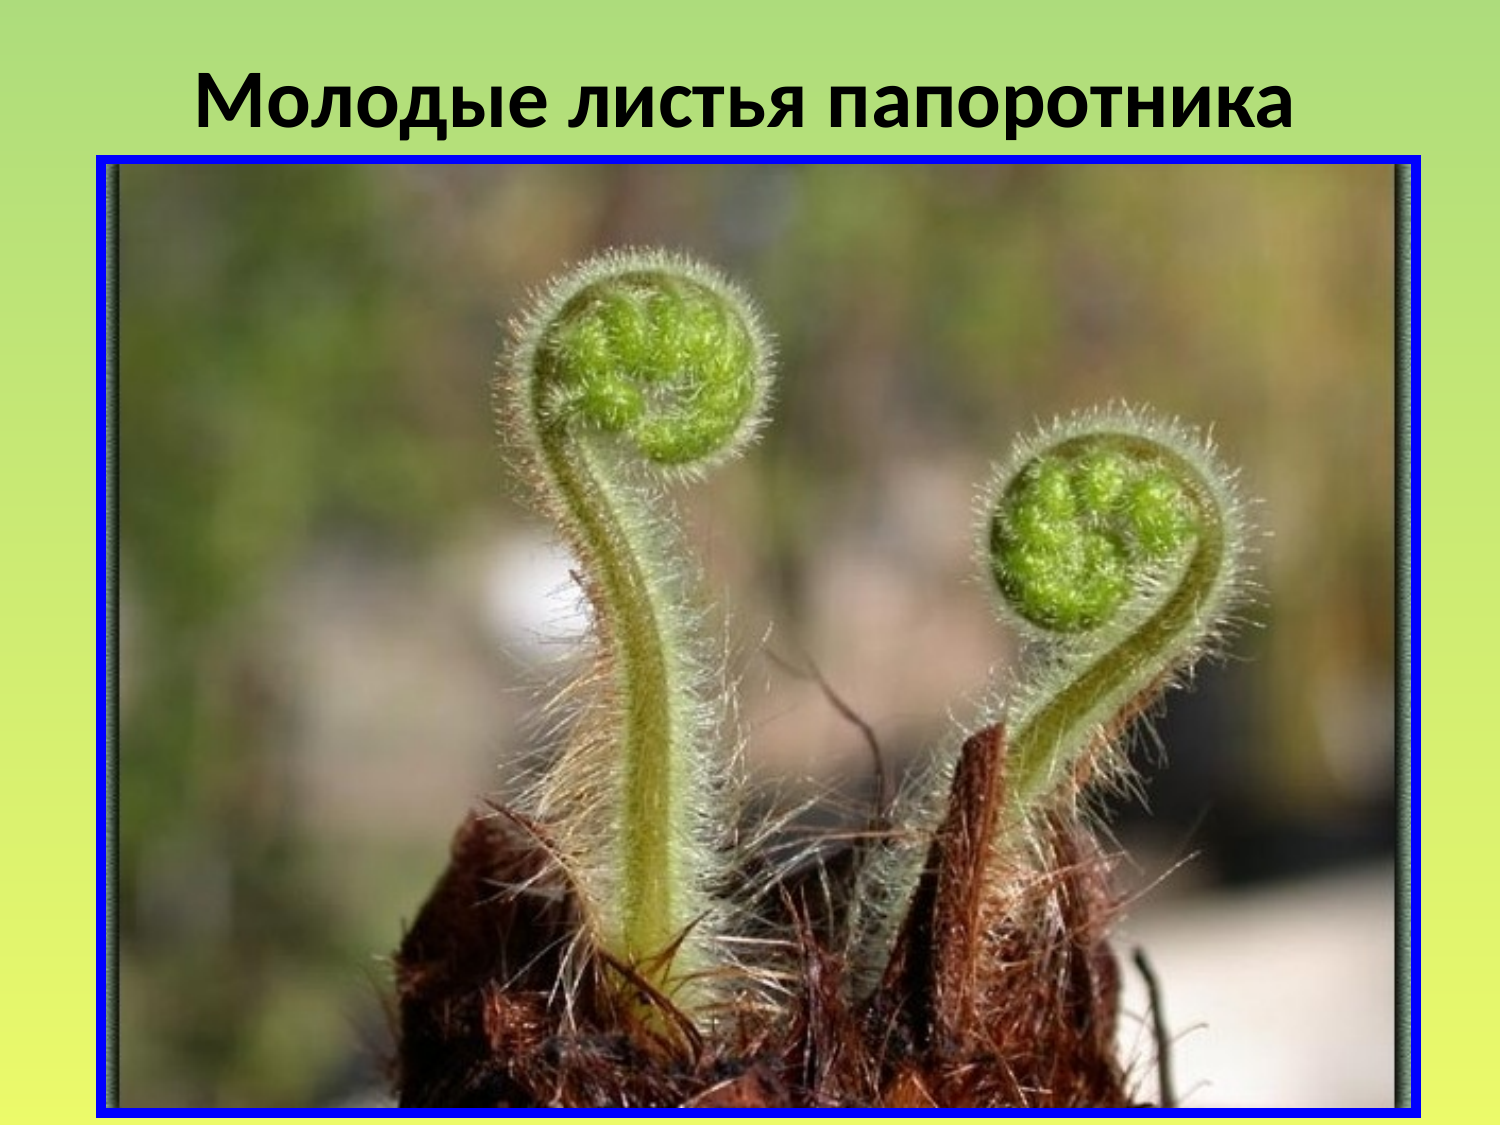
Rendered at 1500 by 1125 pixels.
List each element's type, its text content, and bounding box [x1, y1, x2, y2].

title Молодые листья папоротника [70, 0, 1421, 188]
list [105, 163, 1412, 1109]
